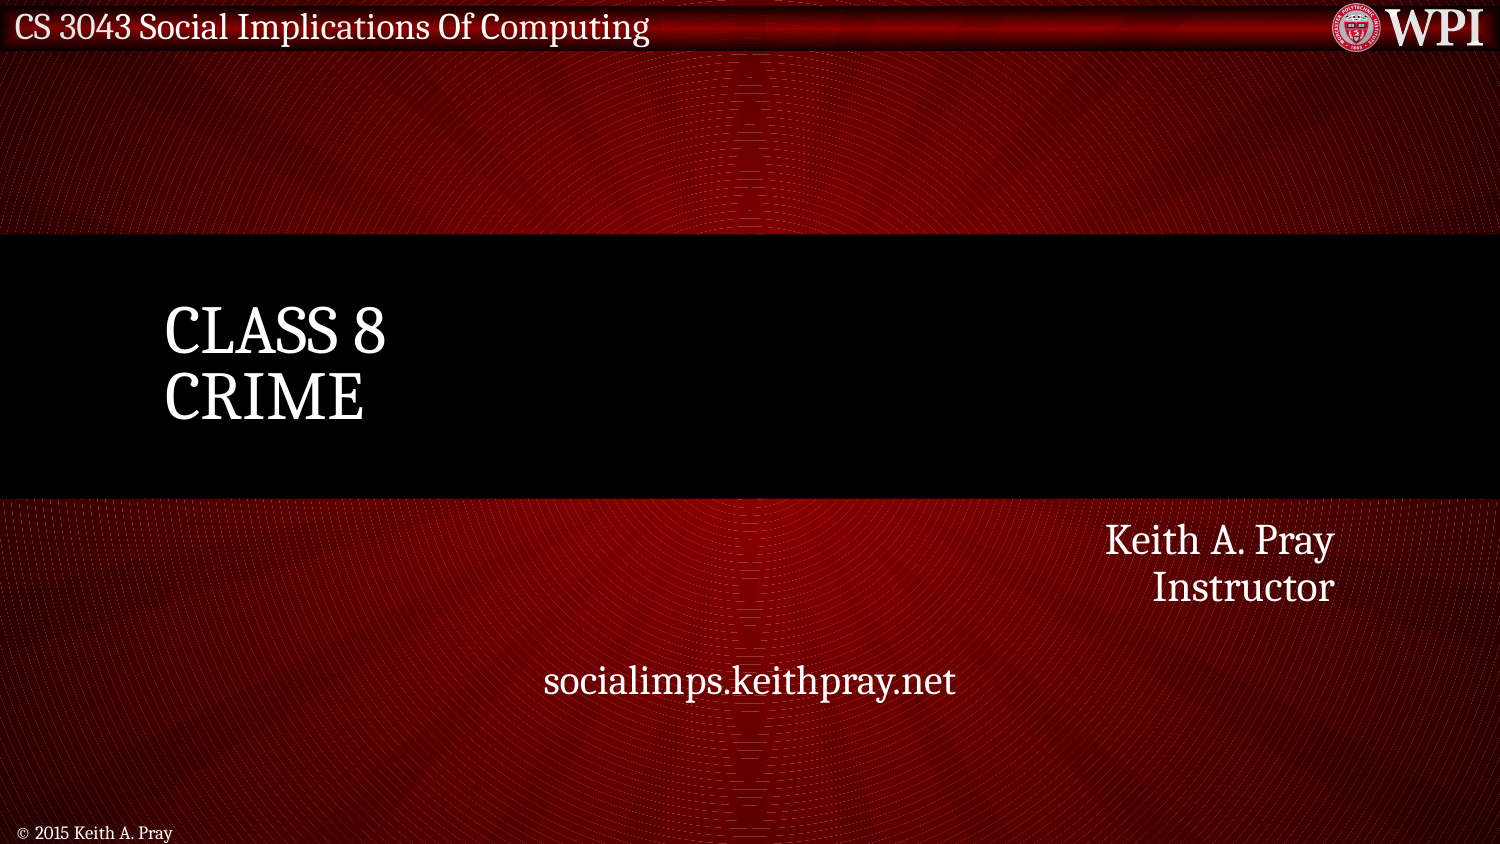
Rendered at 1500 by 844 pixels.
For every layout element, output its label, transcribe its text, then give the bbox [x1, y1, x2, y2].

title Class 8 Crime [150, 234, 1350, 499]
footer © 2015 Keith A. Pray [0, 819, 913, 844]
subtitle Keith A. Pray Instructor socialimps.keithpray.net [150, 509, 1350, 744]
picture [1332, 3, 1483, 52]
